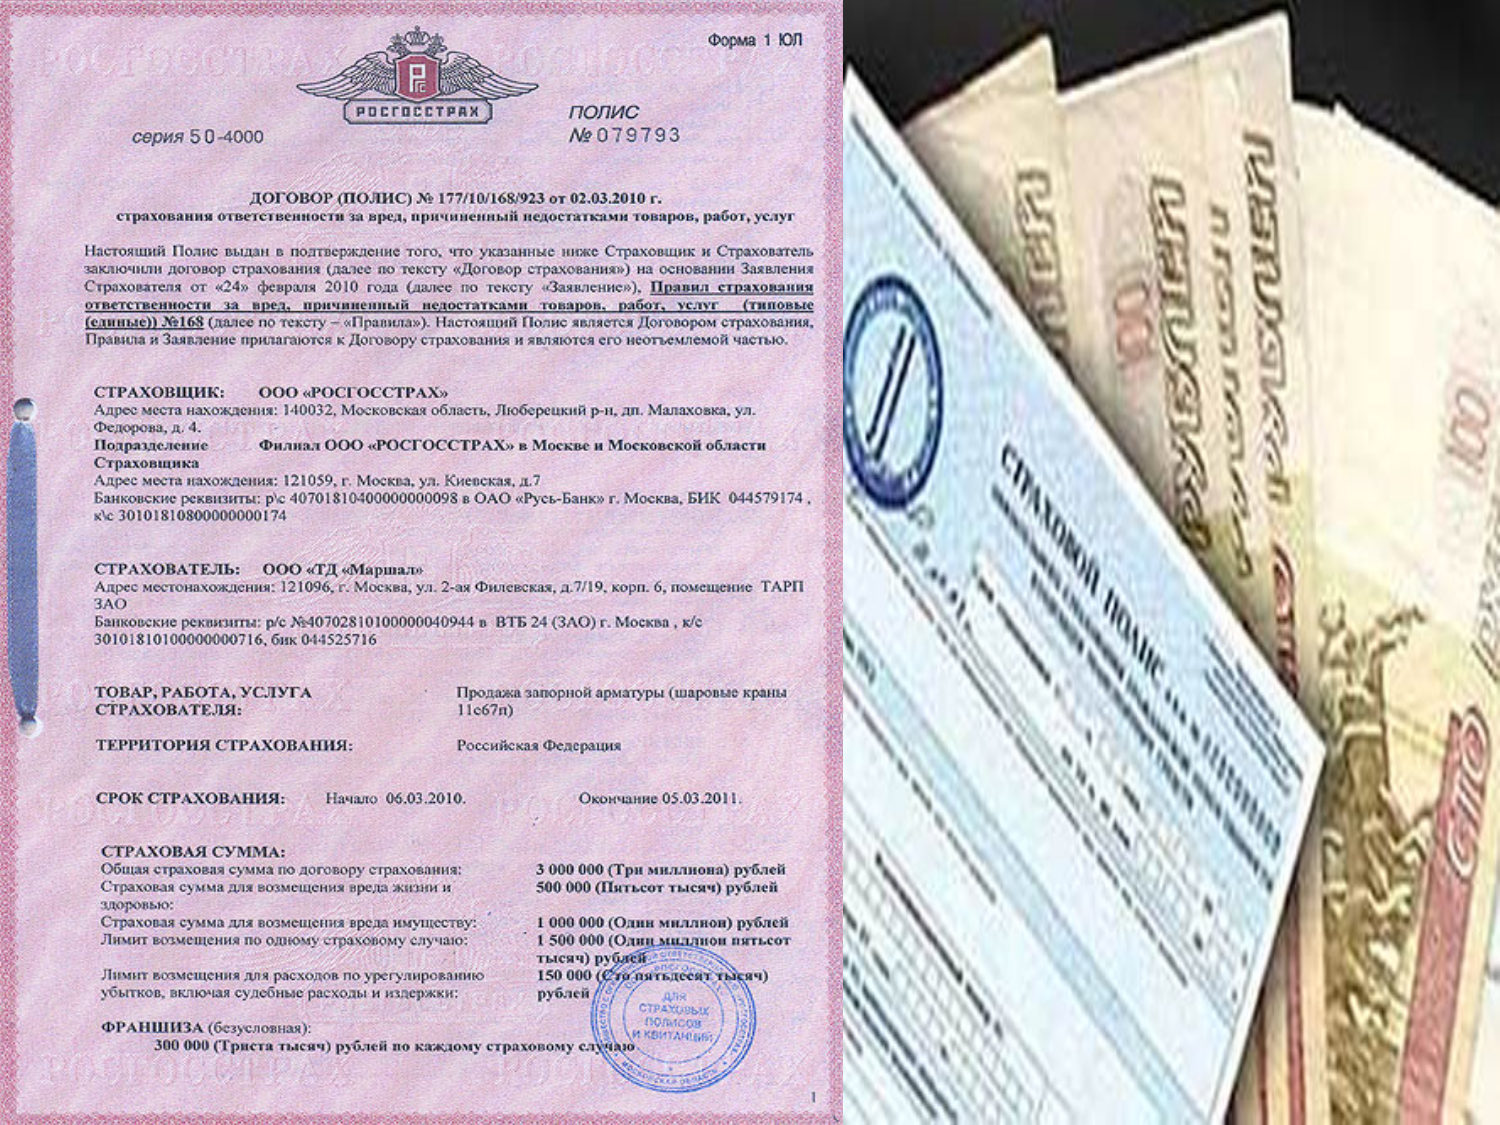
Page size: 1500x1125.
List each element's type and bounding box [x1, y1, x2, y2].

list [0, 0, 841, 1125]
picture [843, 0, 1500, 1125]
